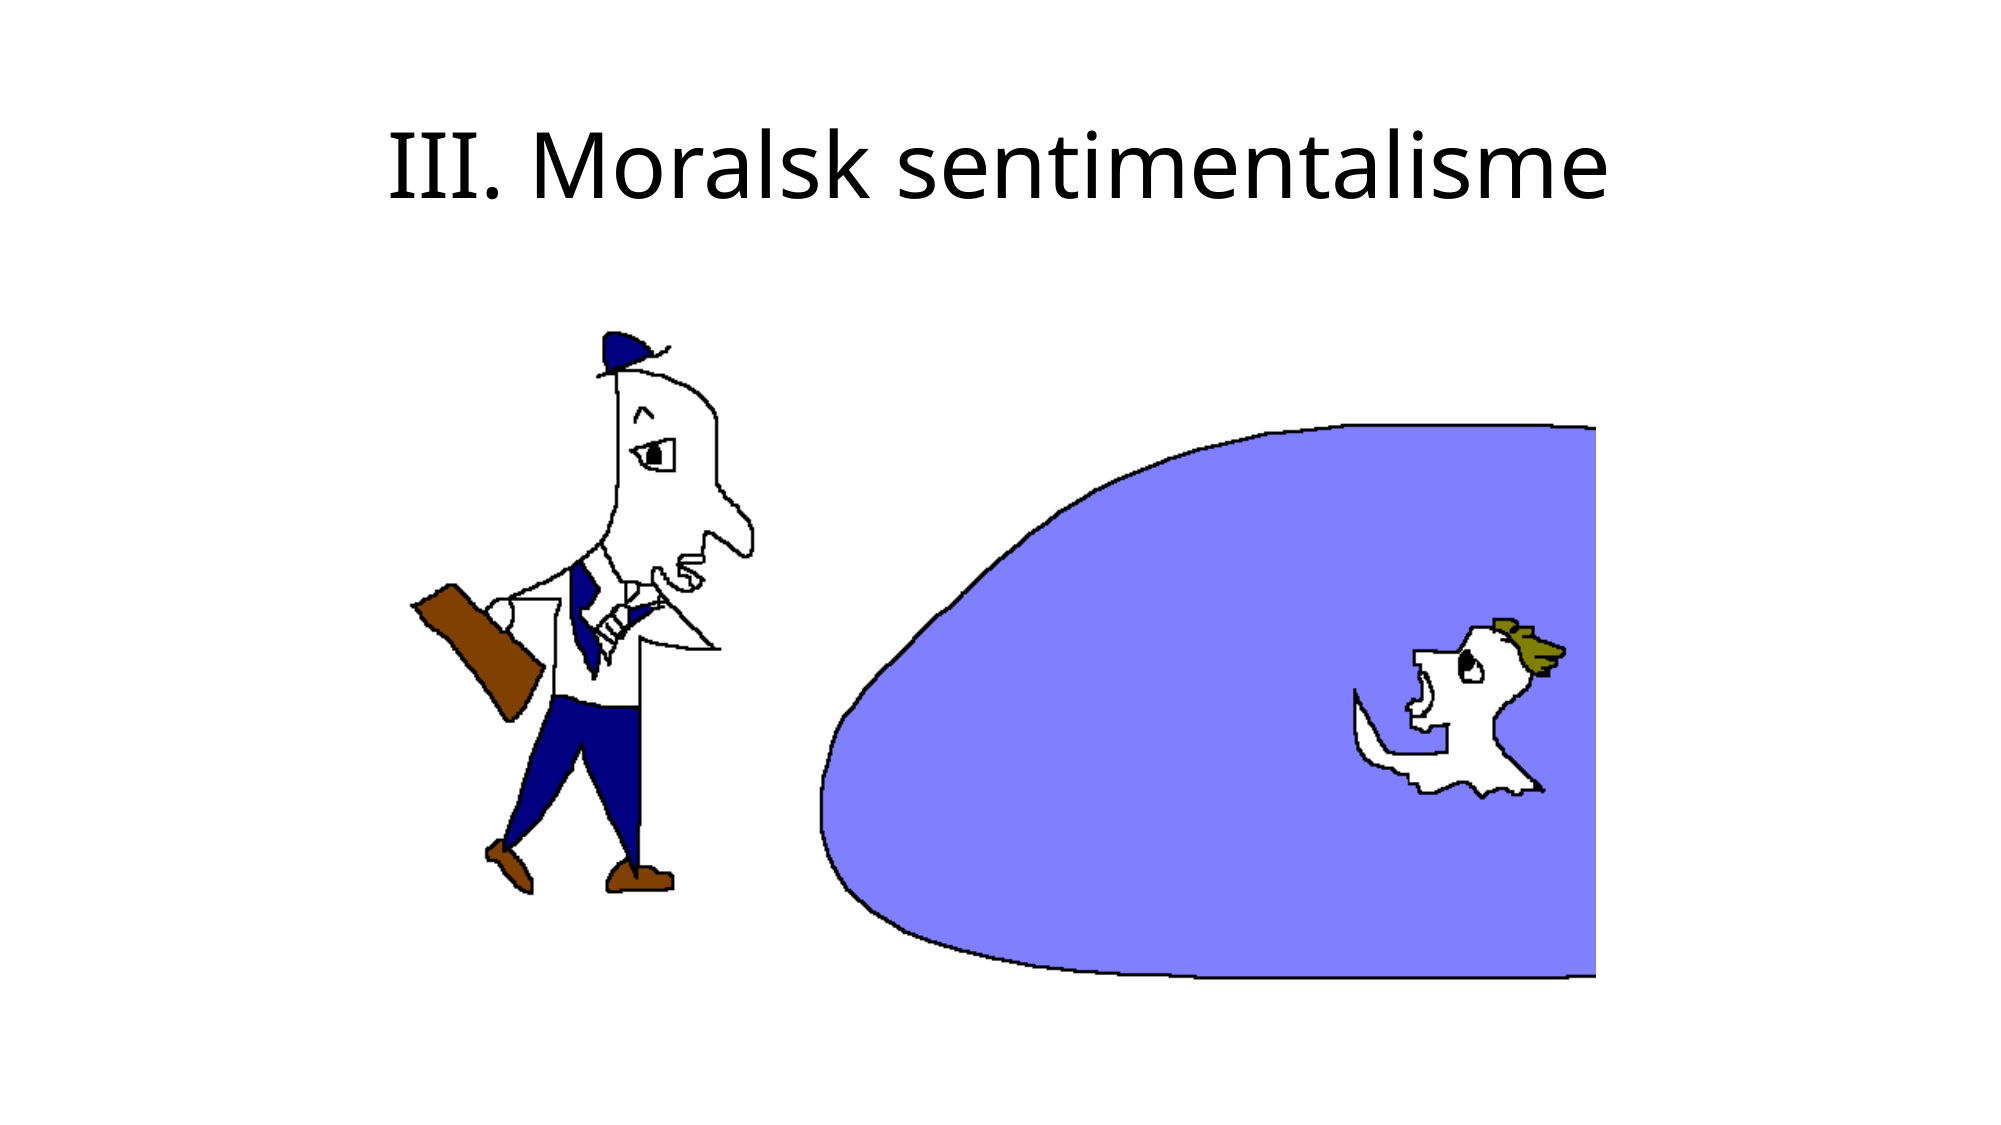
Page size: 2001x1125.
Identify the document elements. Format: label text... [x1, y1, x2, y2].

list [404, 327, 1596, 986]
title III. Moralsk sentimentalisme [137, 59, 1863, 278]
